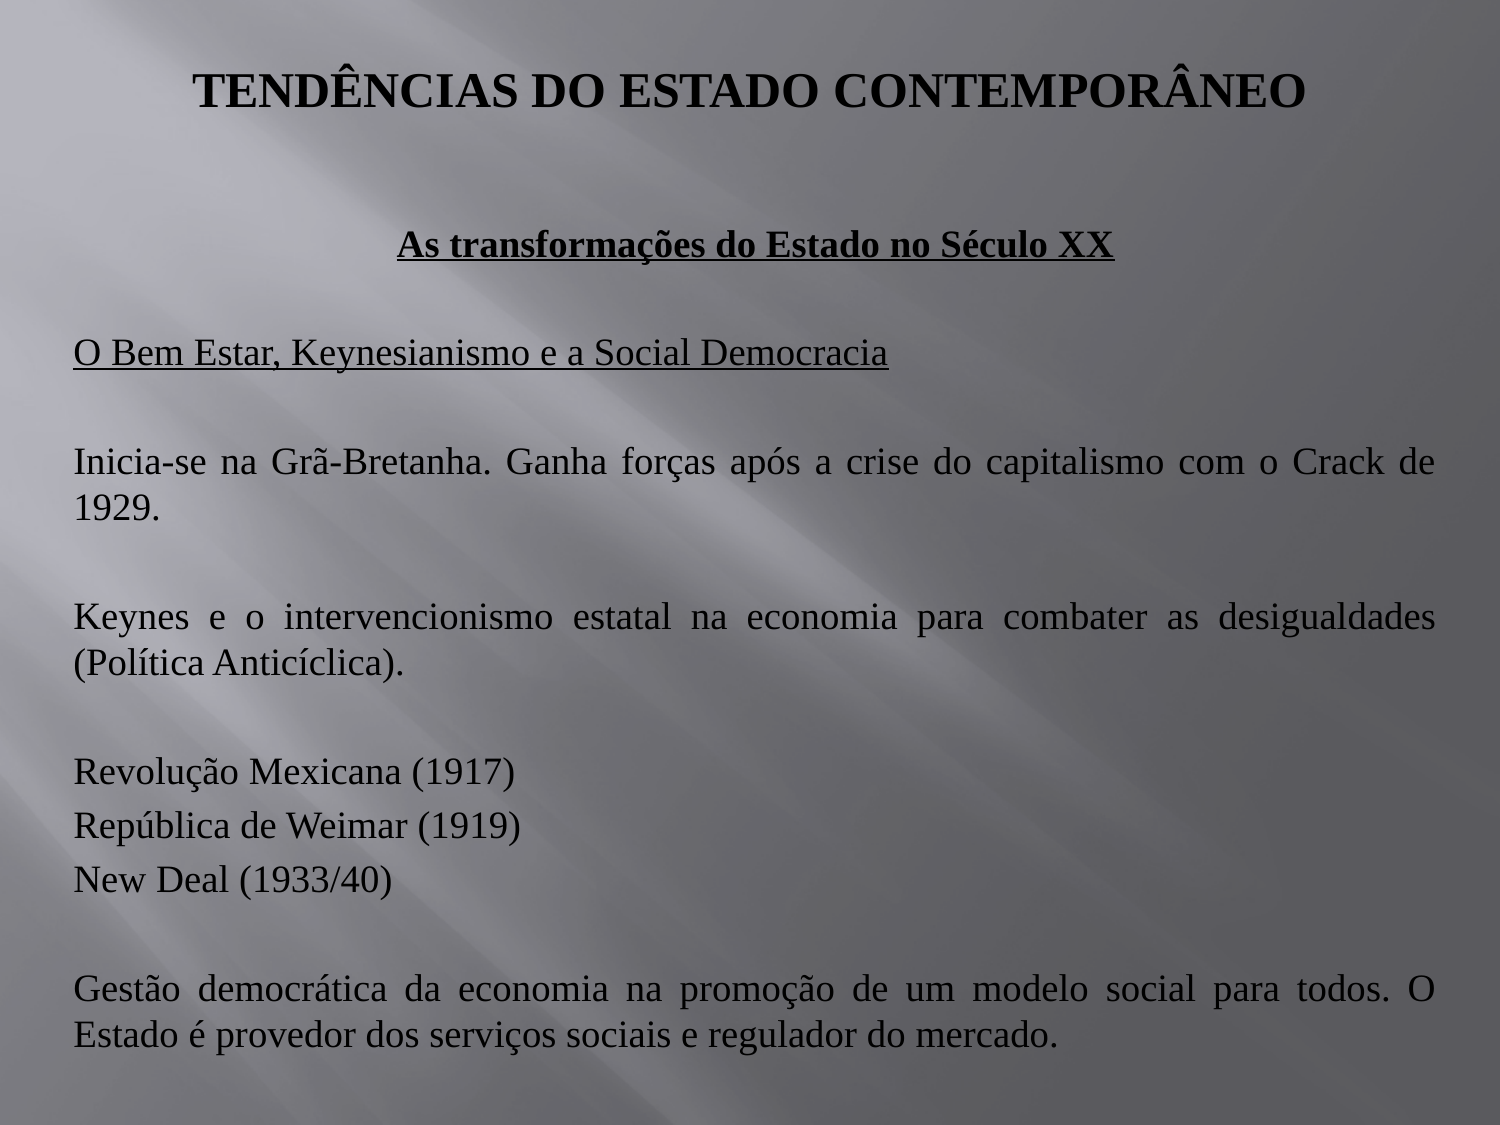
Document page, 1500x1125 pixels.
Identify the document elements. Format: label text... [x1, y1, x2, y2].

subtitle As transformações do Estado no Século XX O Bem Estar, Keynesianismo e a Social Democracia Inicia-se na Grã-Bretanha. Ganha forças após a crise do capitalismo com o Crack de 1929. Keynes e o intervencionismo estatal na economia para combater as desigualdades (Política Anticíclica). Revolução Mexicana (1917) República de Weimar (1919) New Deal (1933/40) Gestão democrática da economia na promoção de um modelo social para todos. O Estado é provedor dos serviços sociais e regulador do mercado. [58, 210, 1454, 1067]
title Tendências do Estado Contemporâneo [112, 35, 1388, 118]
